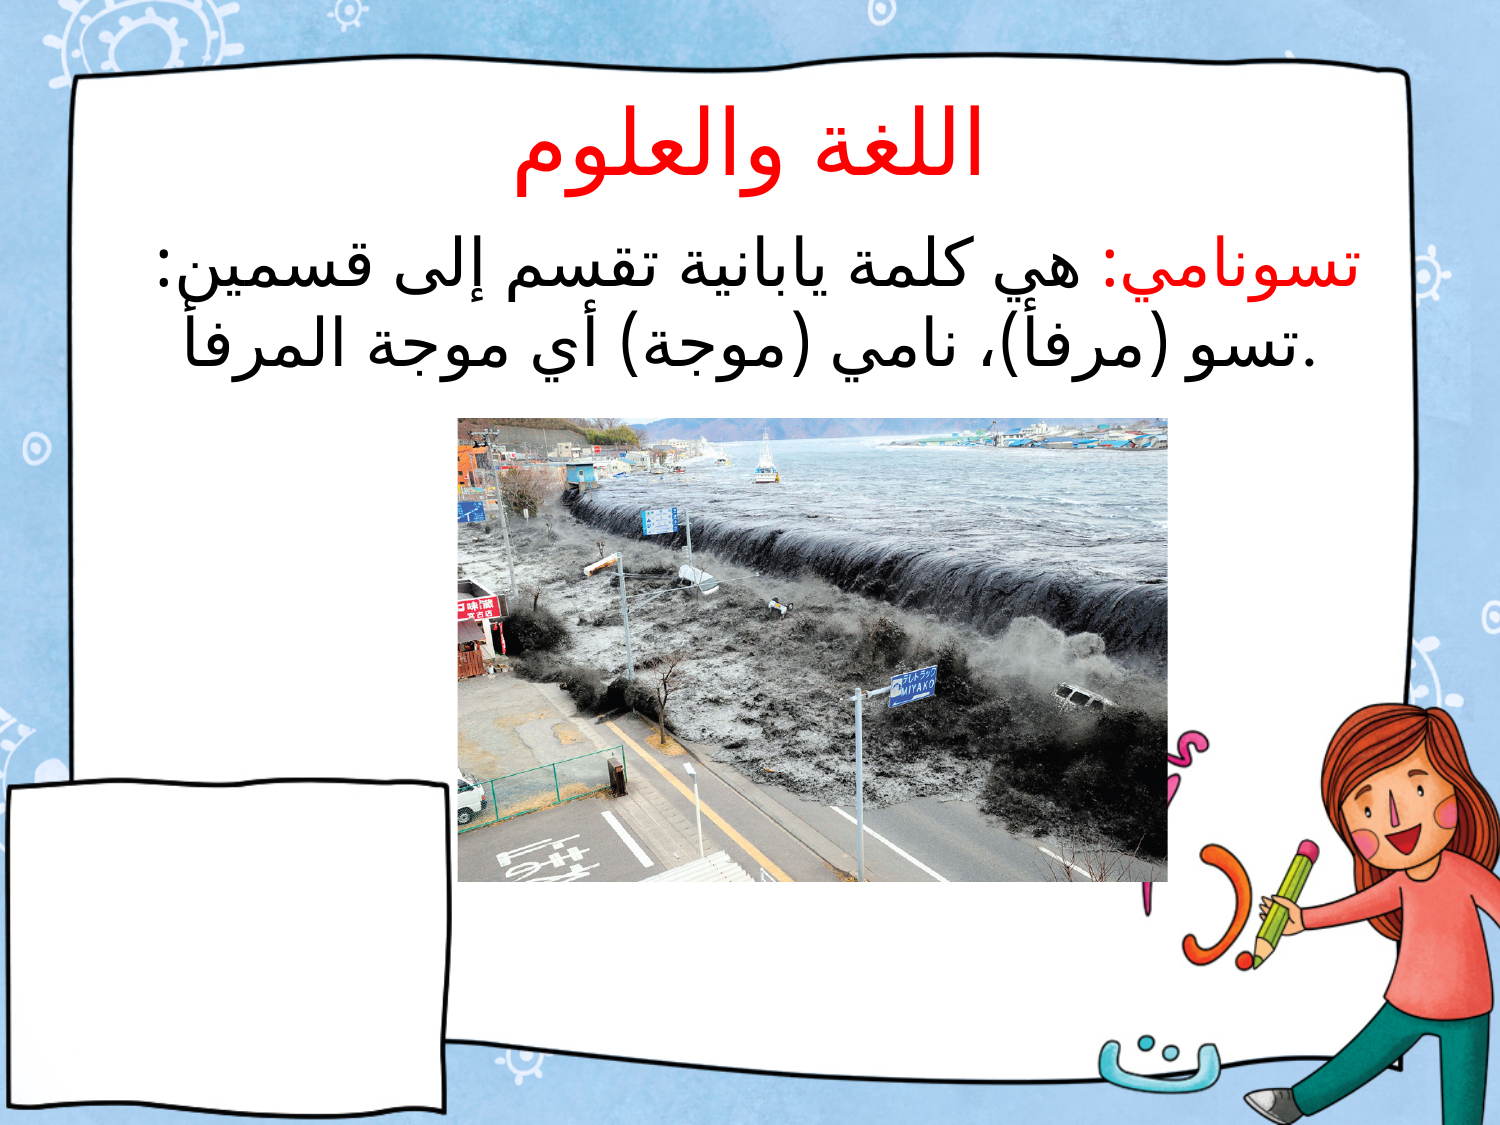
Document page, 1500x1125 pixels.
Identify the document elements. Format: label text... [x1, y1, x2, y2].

list تسونامي: هي كلمة يابانية تقسم إلى قسمين: تسو (مرفأ)، نامي (موجة) أي موجة المرفأ. [75, 212, 1425, 1028]
title اللغة والعلوم [75, 45, 1425, 212]
picture [0, 0, 1500, 1125]
